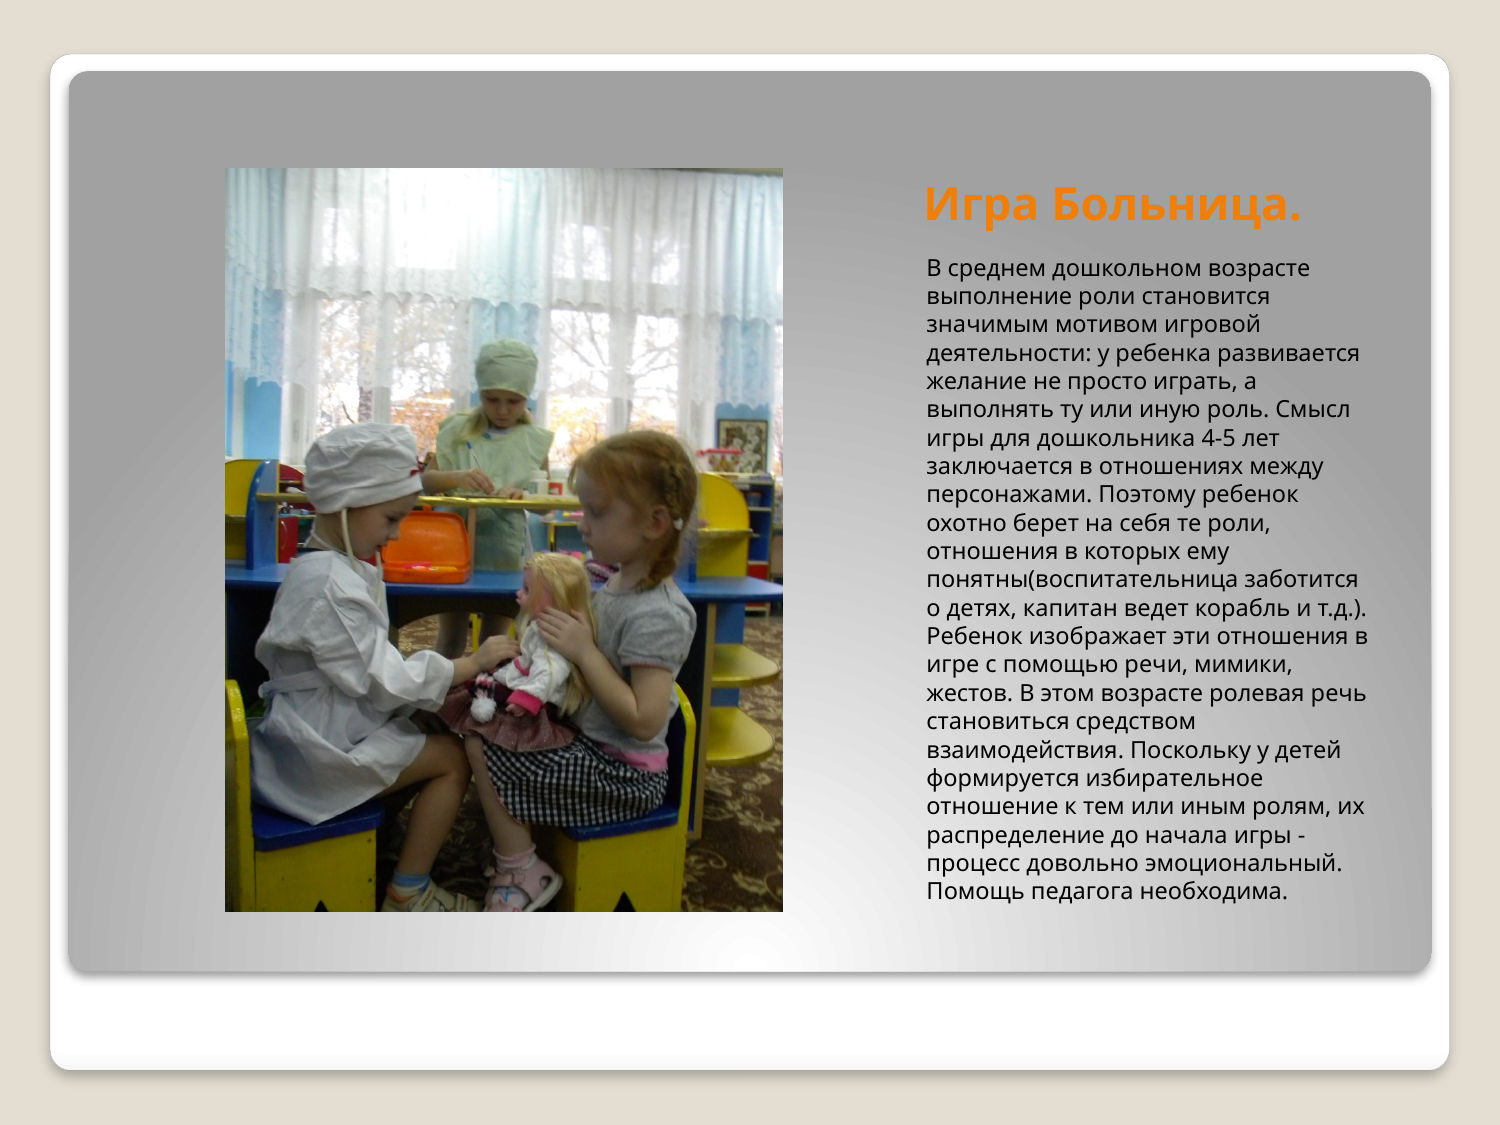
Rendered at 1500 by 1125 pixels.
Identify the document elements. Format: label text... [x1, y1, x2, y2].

title Игра Больница. [908, 87, 1397, 237]
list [225, 168, 784, 912]
list В среднем дошкольном возрасте выполнение роли становится значимым мотивом игровой деятельности: у ребенка развивается желание не просто играть, а выполнять ту или иную роль. Смысл игры для дошкольника 4-5 лет заключается в отношениях между персонажами. Поэтому ребенок охотно берет на себя те роли, отношения в которых ему понятны(воспитательница заботится о детях, капитан ведет корабль и т.д.). Ребенок изображает эти отношения в игре с помощью речи, мимики, жестов. В этом возрасте ролевая речь становиться средством взаимодействия. Поскольку у детей формируется избирательное отношение к тем или иным ролям, их распределение до начала игры - процесс довольно эмоциональный. Помощь педагога необходима. [908, 237, 1397, 928]
